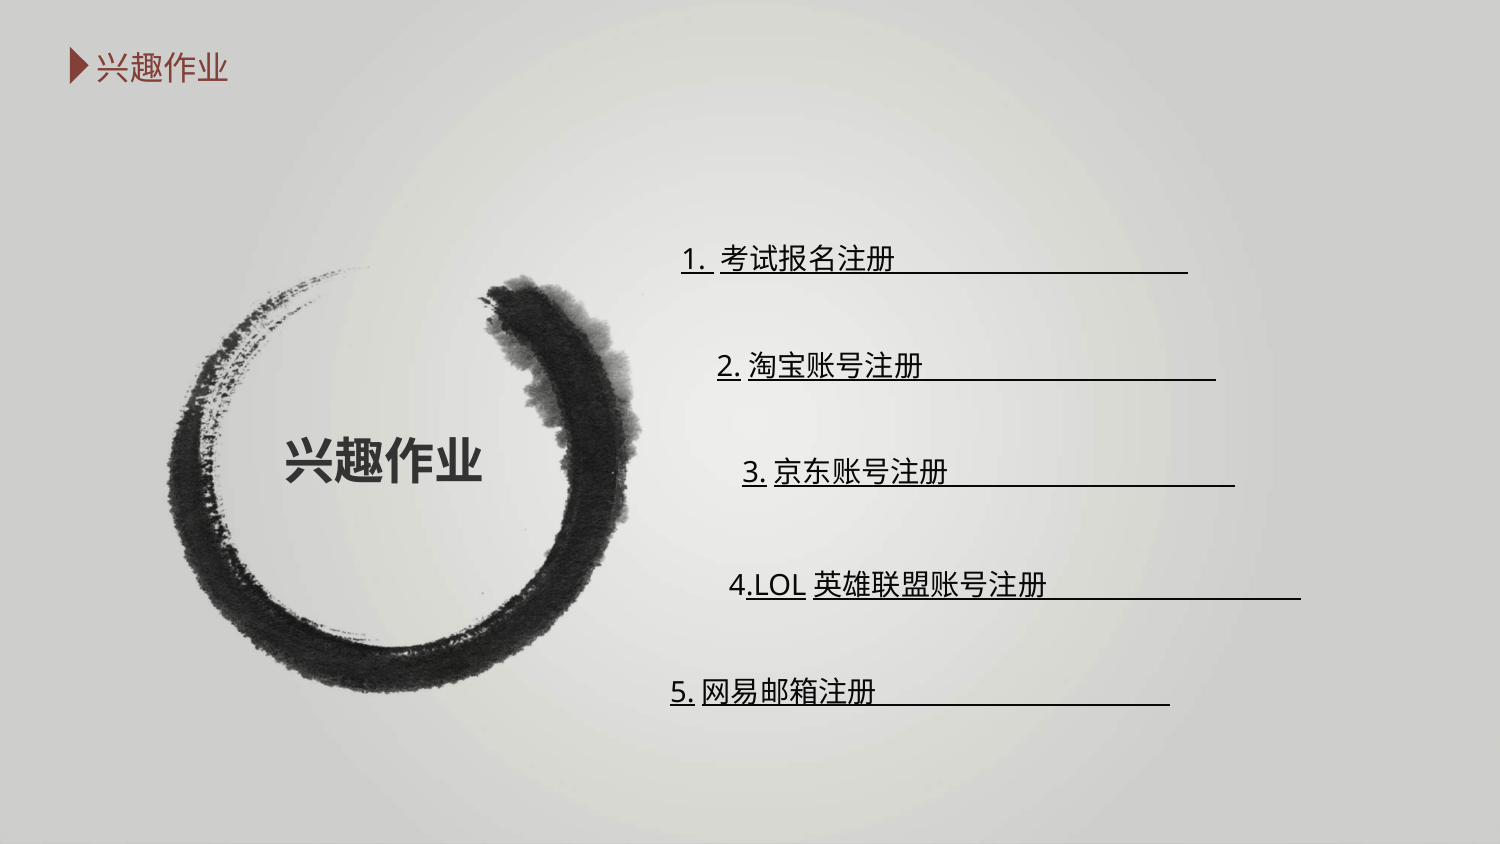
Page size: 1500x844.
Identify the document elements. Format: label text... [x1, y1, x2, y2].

text_box 5.网易邮箱注册 [667, 665, 1308, 716]
text_box 2.淘宝账号注册 [701, 340, 1354, 390]
text_box 4.LOL英雄联盟账号注册 [706, 559, 1359, 609]
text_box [69, 39, 246, 95]
picture [0, 0, 1500, 844]
text_box 3.京东账号注册 [727, 446, 1380, 496]
text_box 1. 考试报名注册 [667, 232, 1319, 283]
